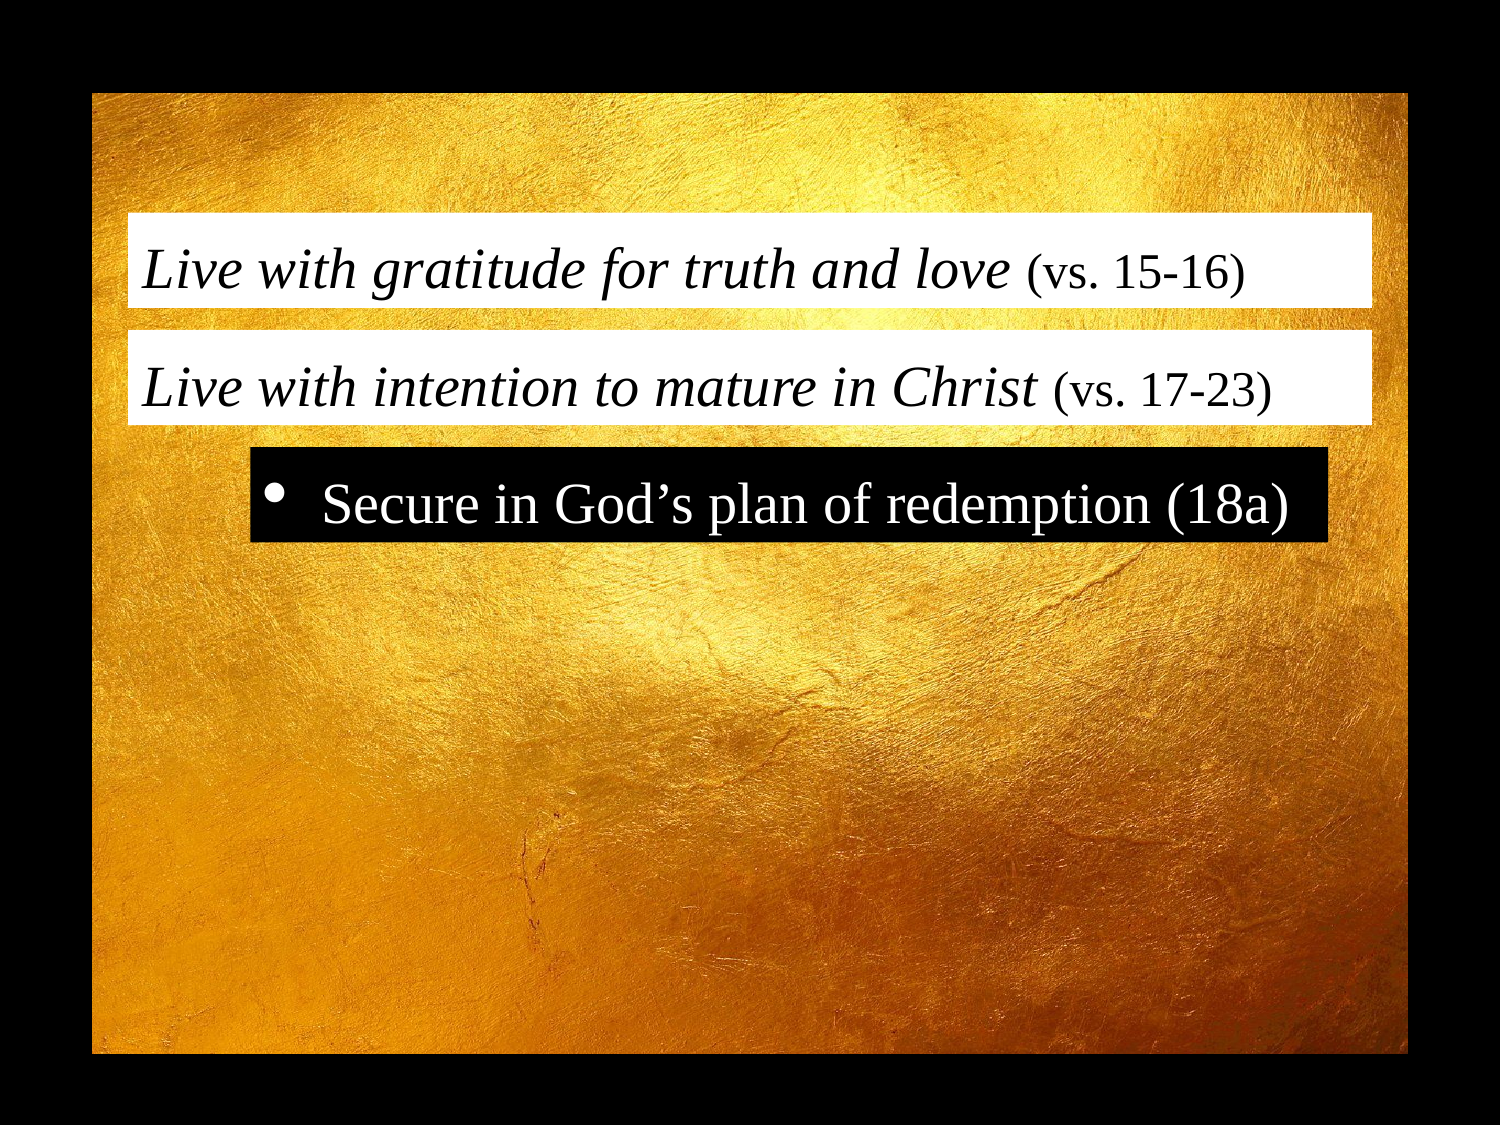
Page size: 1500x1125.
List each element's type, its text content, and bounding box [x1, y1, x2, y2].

text_box Secure in God’s plan of redemption (18a) [250, 447, 1329, 543]
text_box [91, 93, 1409, 1054]
text_box [0, 0, 1500, 1125]
text_box Live with gratitude for truth and love (vs. 15-16) [128, 212, 1372, 308]
text_box Live with intention to mature in Christ (vs. 17-23) [128, 329, 1372, 426]
